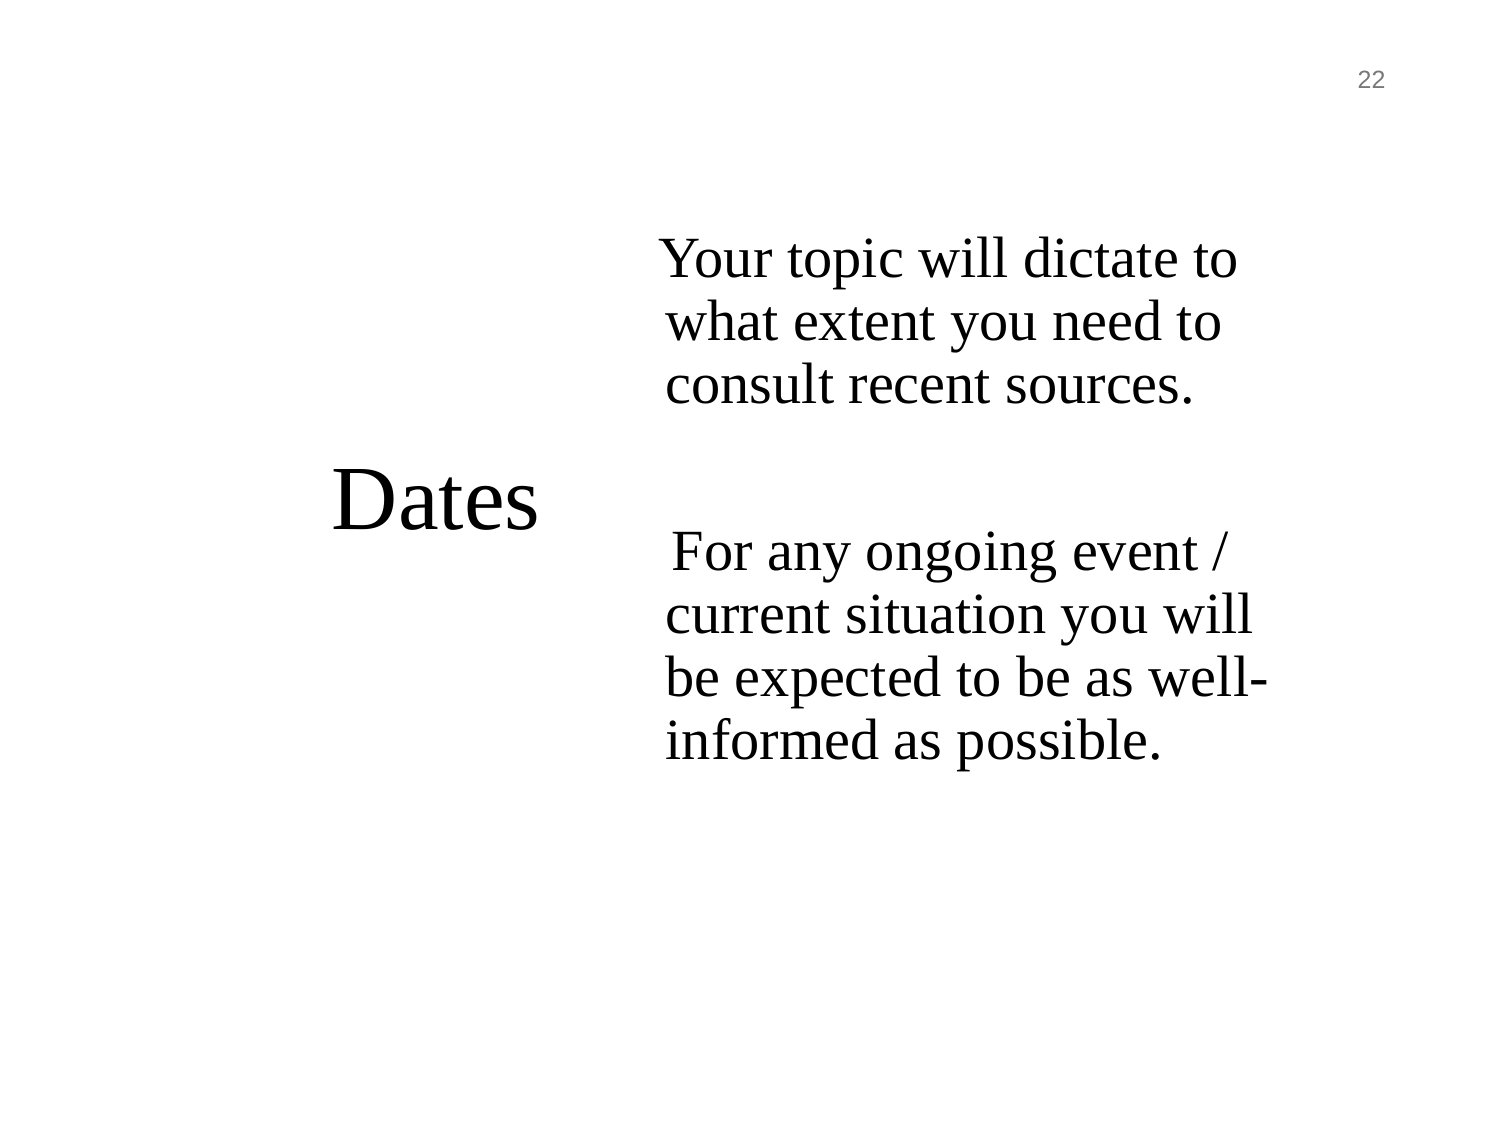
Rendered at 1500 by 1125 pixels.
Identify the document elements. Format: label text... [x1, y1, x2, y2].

slide_number 22 [1288, 52, 1401, 105]
title Dates [79, 157, 556, 842]
list Your topic will dictate to what extent you need to consult recent sources. For any ongoing event / current situation you will be expected to be as well-informed as possible. [613, 157, 1292, 842]
